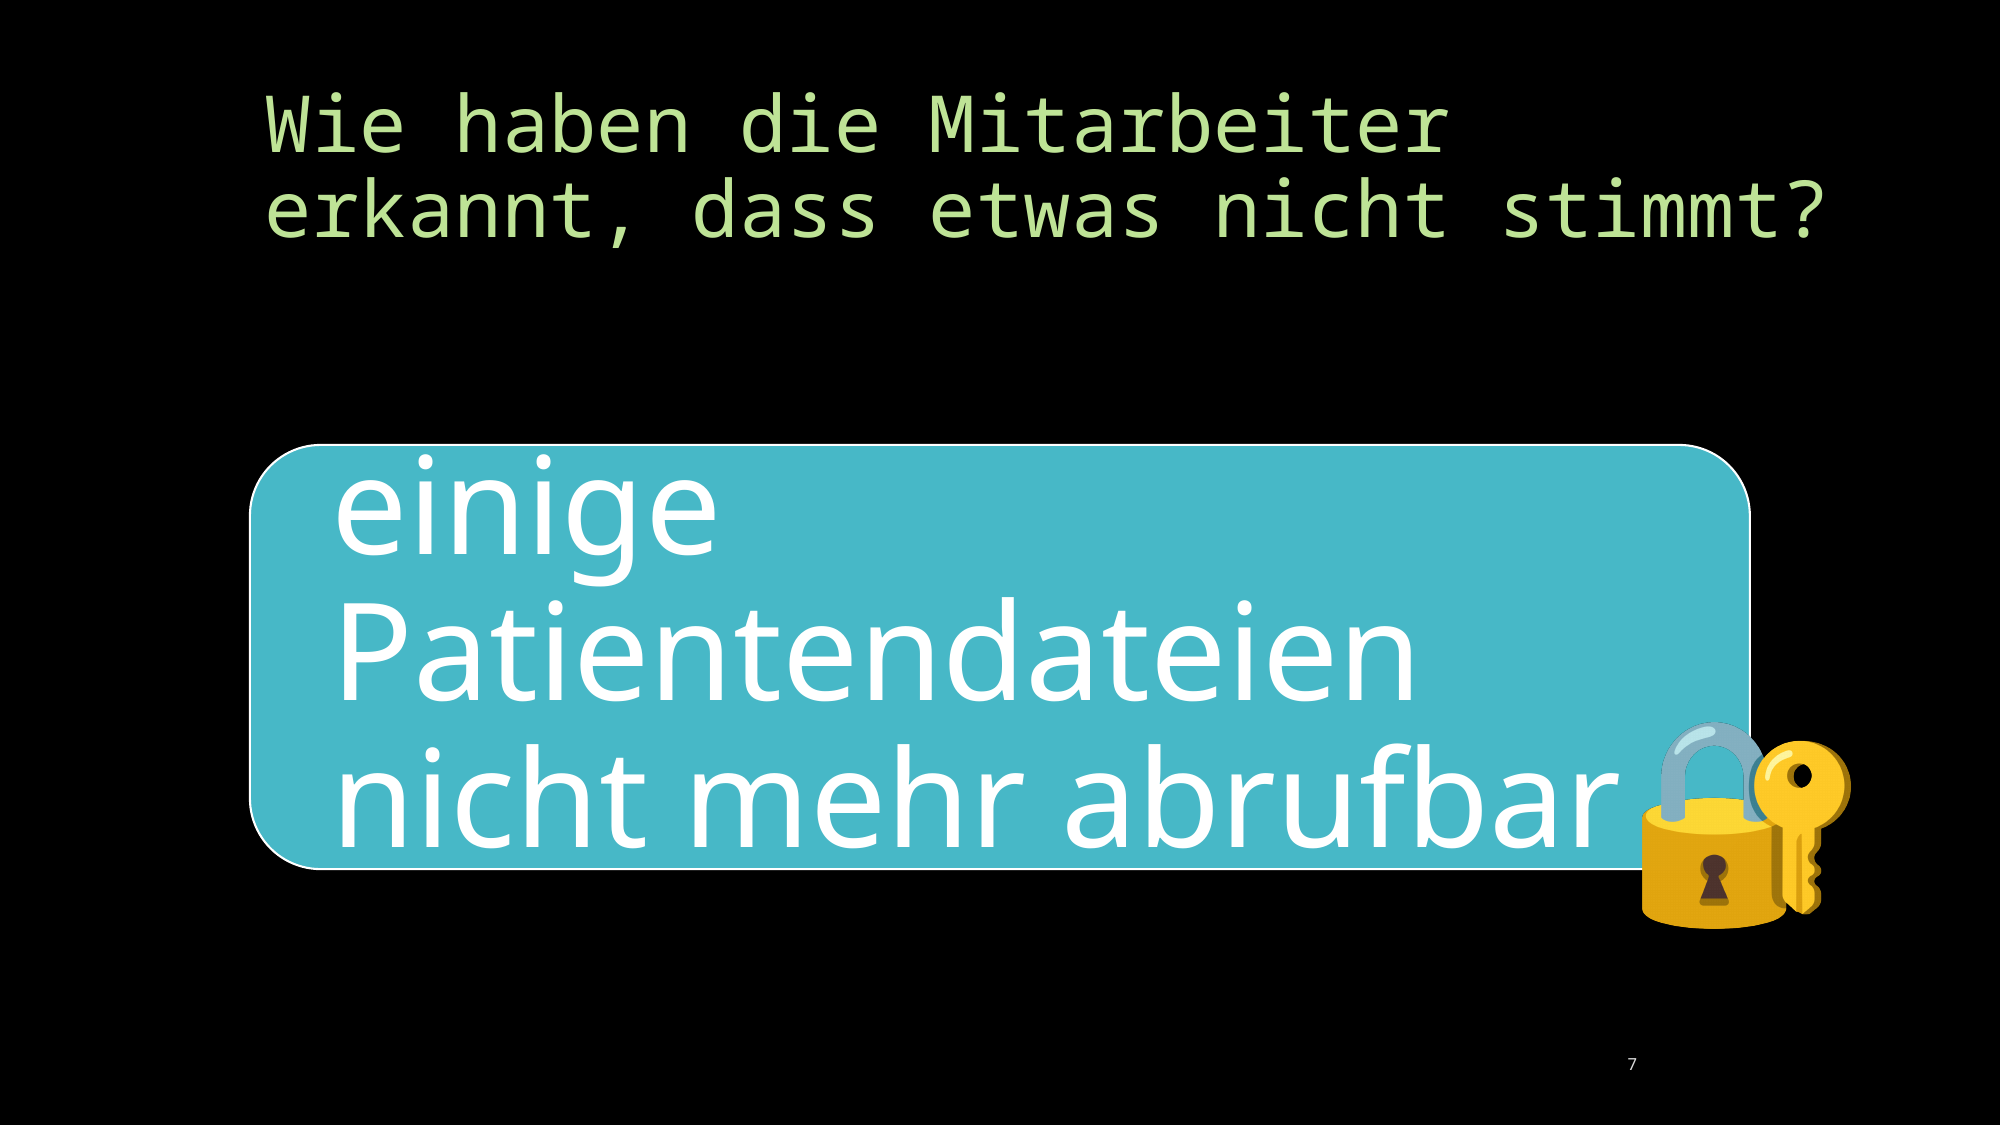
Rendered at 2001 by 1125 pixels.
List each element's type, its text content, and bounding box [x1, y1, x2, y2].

picture [1630, 704, 1863, 936]
slide_number 7 [1612, 1043, 1750, 1086]
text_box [249, 302, 1750, 1012]
title Wie haben die Mitarbeiter erkannt, dass etwas nicht stimmt? [249, 75, 1863, 263]
